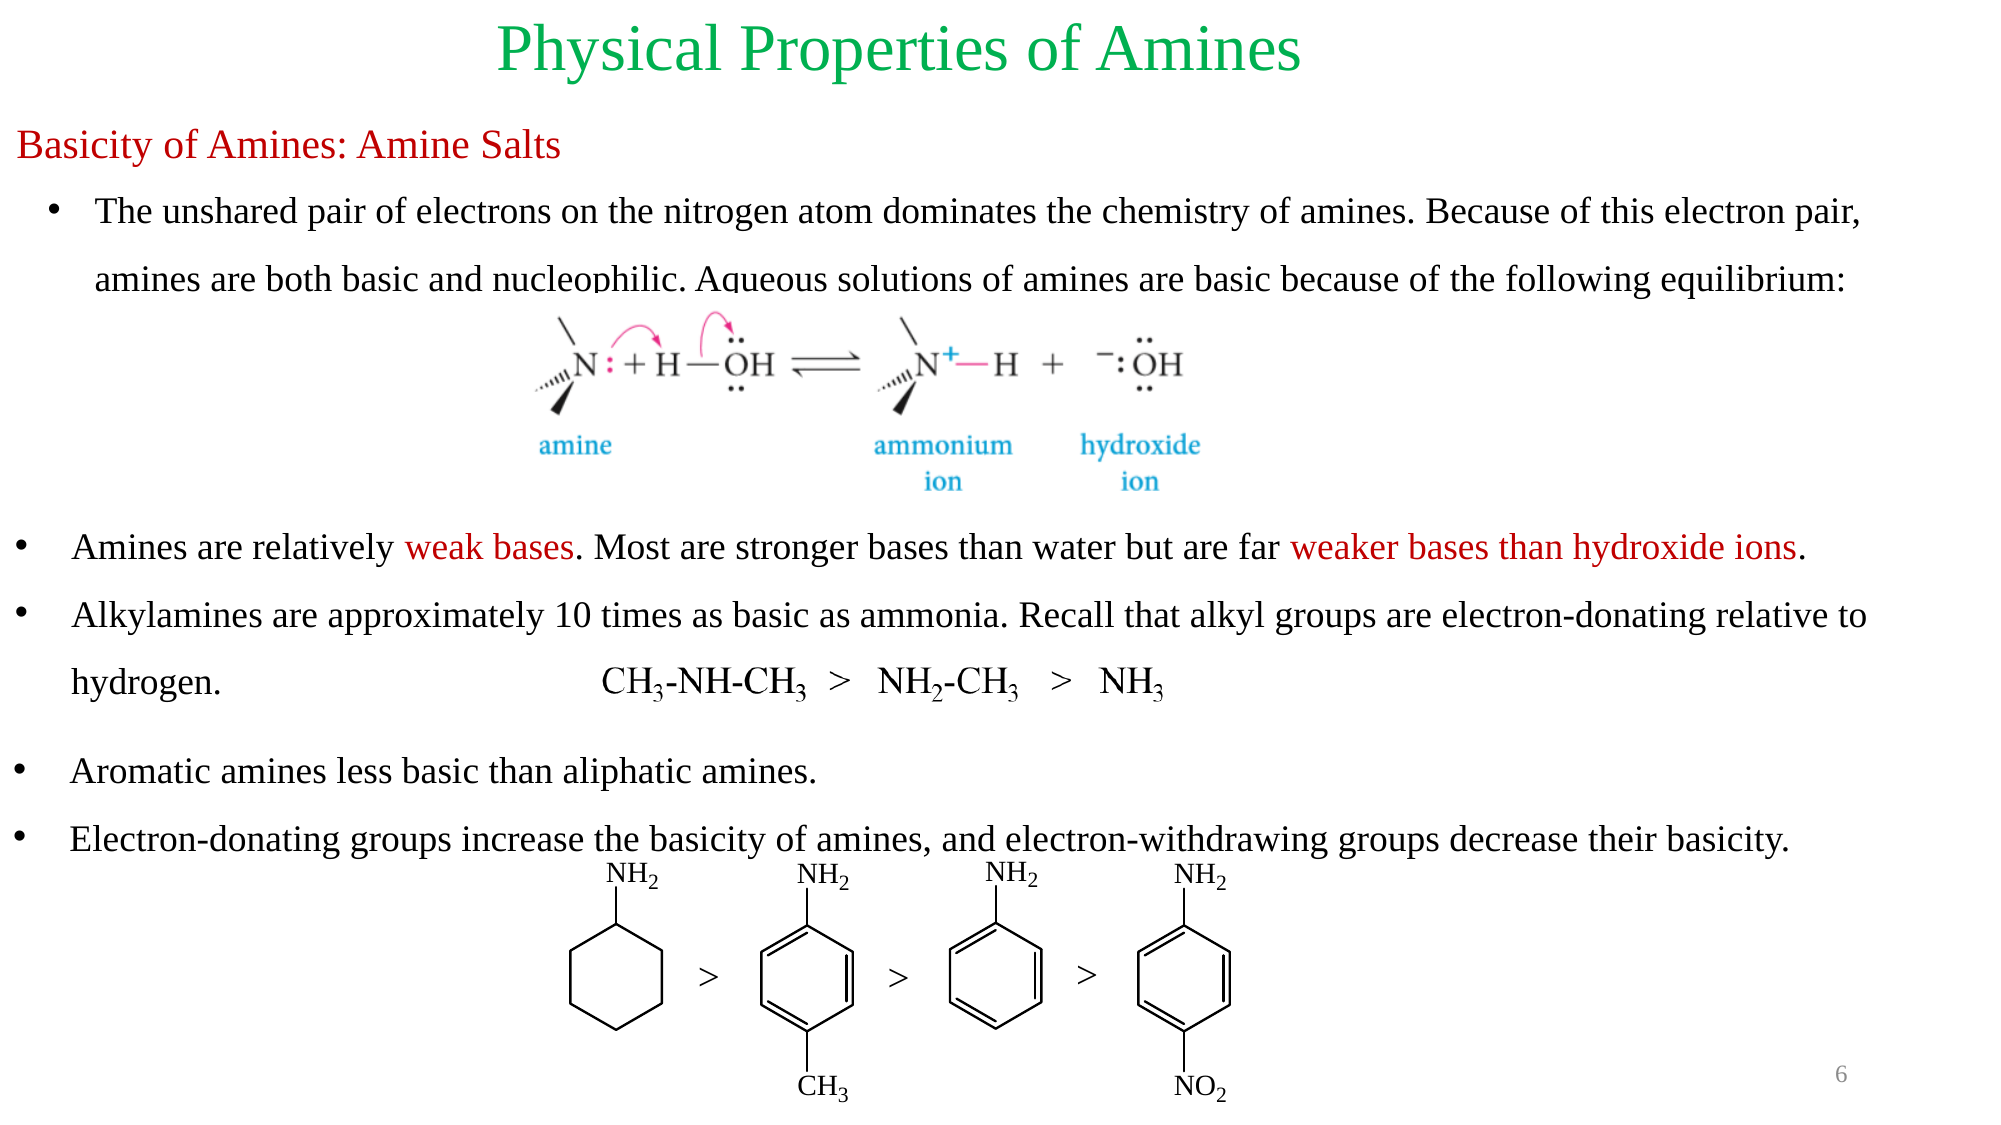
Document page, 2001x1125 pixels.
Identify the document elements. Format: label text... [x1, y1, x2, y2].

slide_number 6 [1412, 1042, 1863, 1103]
text_box The unshared pair of electrons on the nitrogen atom dominates the chemistry of amines. Because of this electron pair, amines are both basic and nucleophilic. Aqueous solutions of amines are basic because of the following equilibrium: [32, 156, 1920, 307]
text_box Aromatic amines less basic than aliphatic amines. Electron-donating groups increase the basicity of amines, and electron-withdrawing groups decrease their basicity. [0, 716, 1955, 866]
picture [505, 293, 1231, 511]
text_box Amines are relatively weak bases. Most are stronger bases than water but are far weaker bases than hydroxide ions. Alkylamines are approximately 10 times as basic as ammonia. Recall that alkyl groups are electron-donating relative to hydrogen. [0, 492, 2000, 710]
picture [566, 858, 1235, 1103]
text_box Basicity of Amines: Amine Salts [1, 109, 577, 175]
picture [578, 644, 1180, 725]
text_box Physical Properties of Amines [142, 0, 1659, 108]
